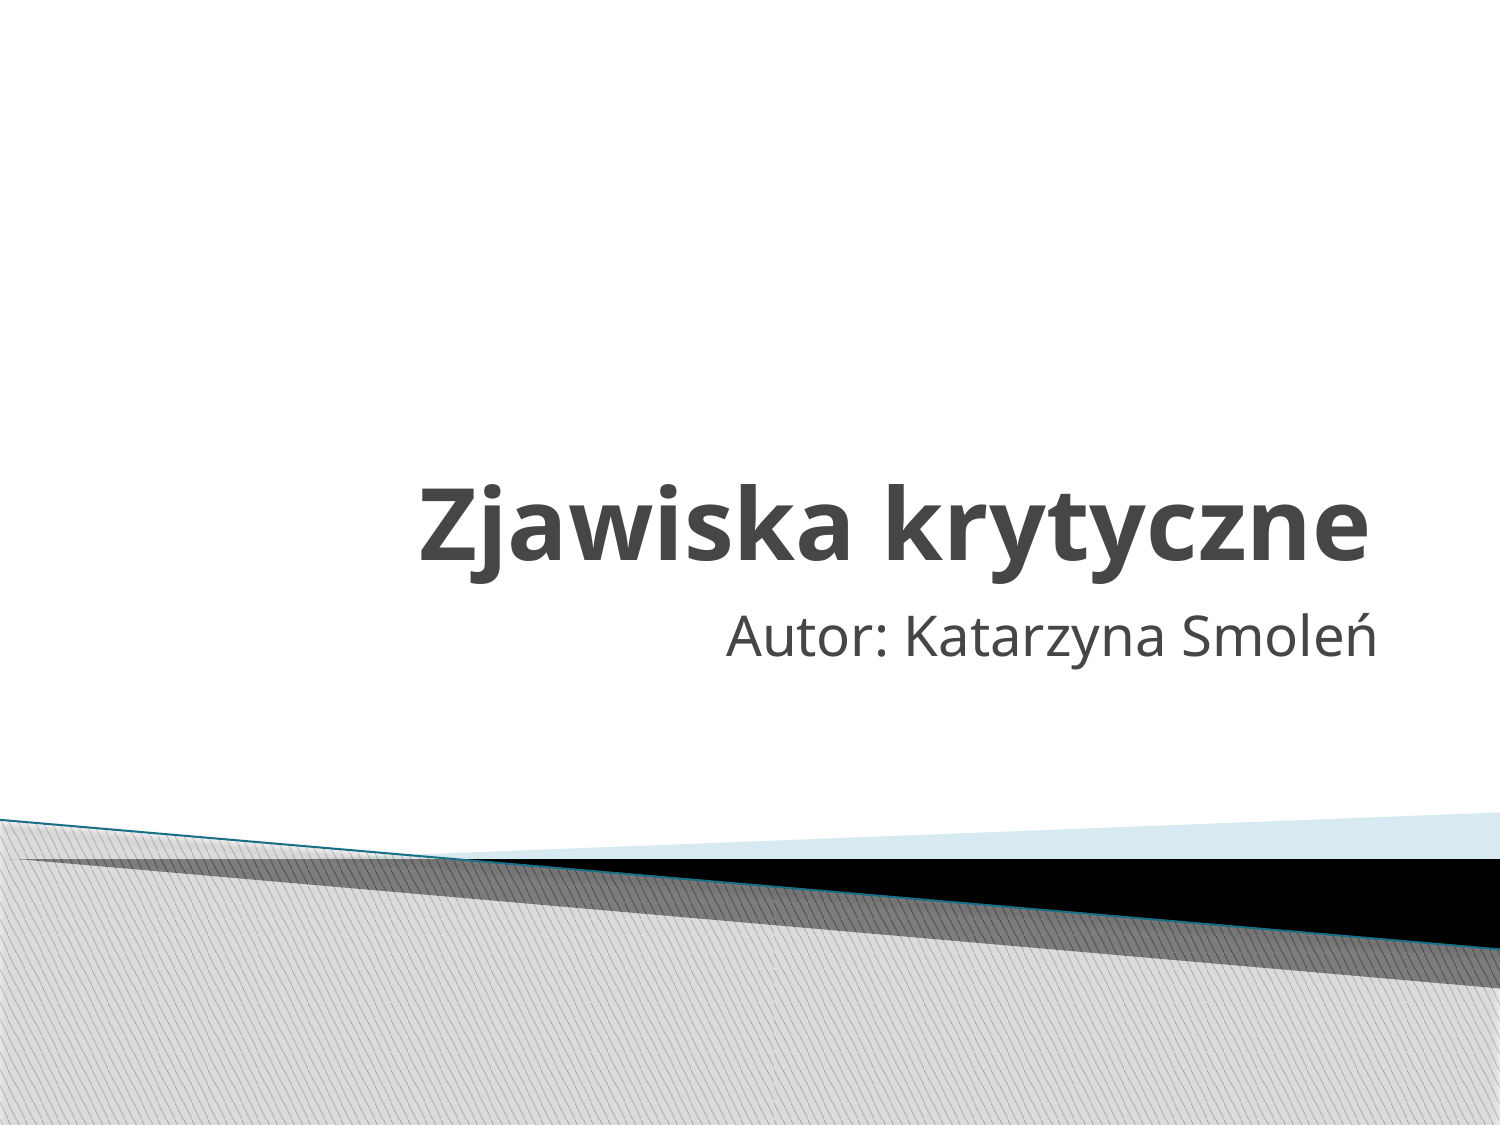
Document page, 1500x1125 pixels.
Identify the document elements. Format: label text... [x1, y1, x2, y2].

title Zjawiska krytyczne [112, 287, 1388, 588]
picture [5, 859, 1500, 989]
subtitle Autor: Katarzyna Smoleń [112, 592, 1388, 790]
